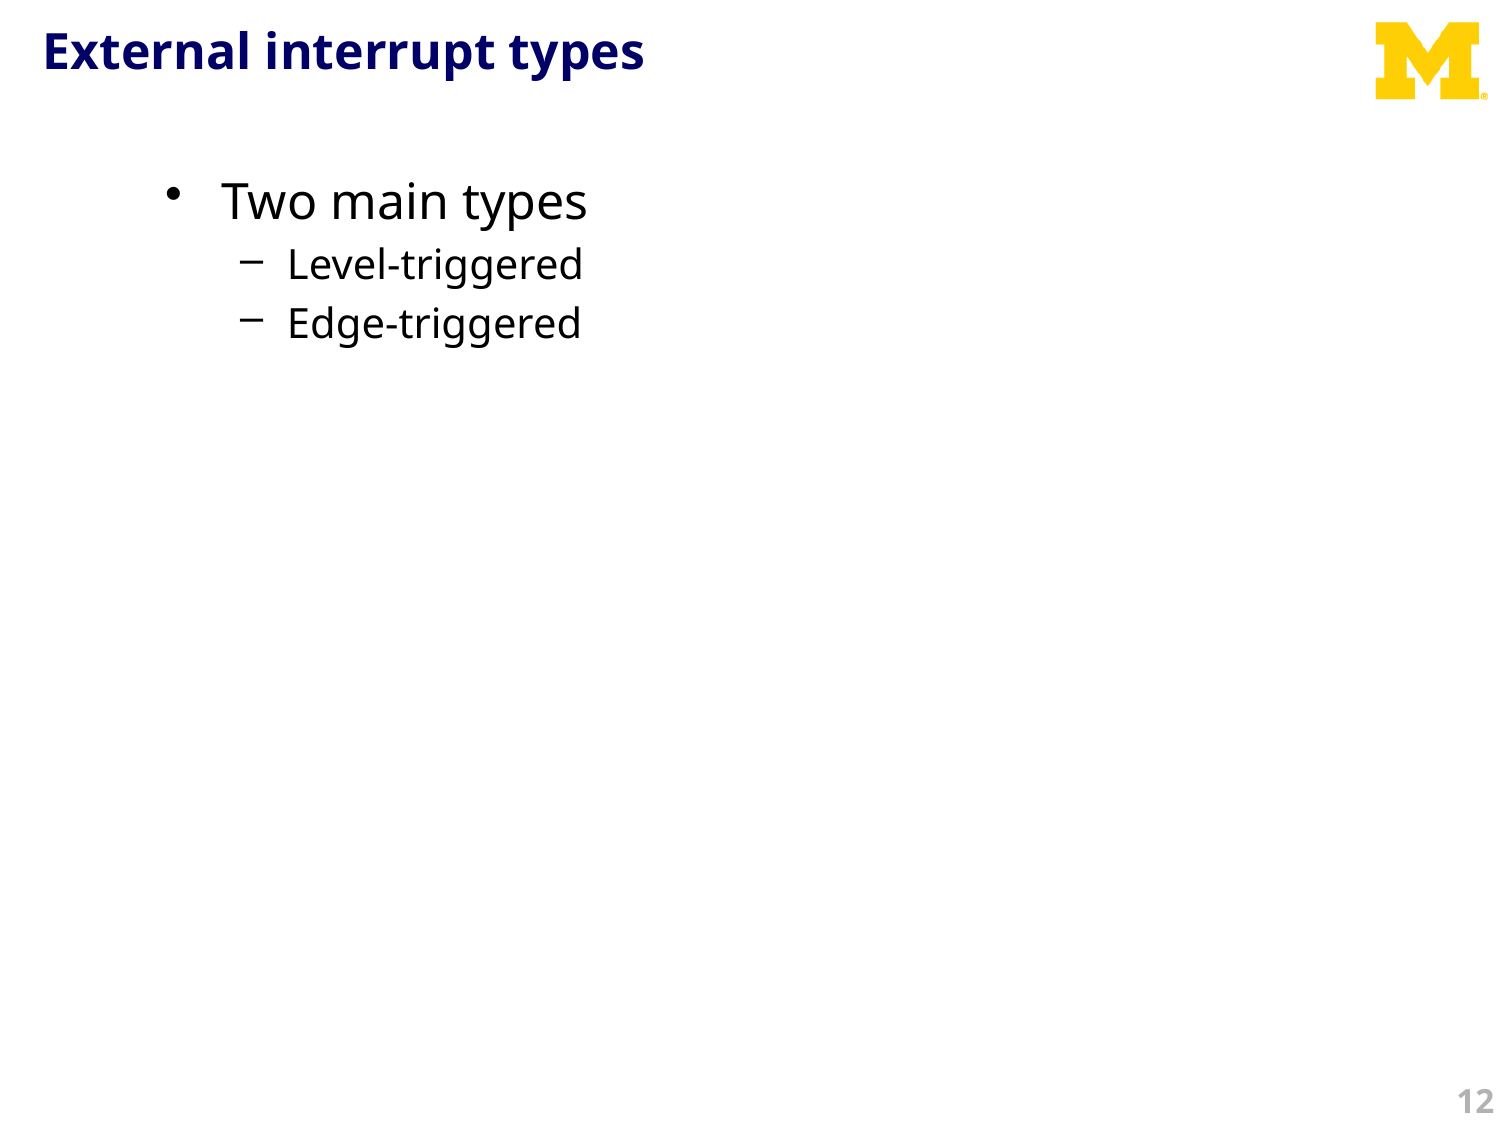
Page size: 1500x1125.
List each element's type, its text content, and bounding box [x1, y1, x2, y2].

title External interrupt types [27, 12, 1485, 163]
slide_number 12 [1034, 1072, 1500, 1125]
list Two main types Level-triggered Edge-triggered [150, 162, 1350, 963]
